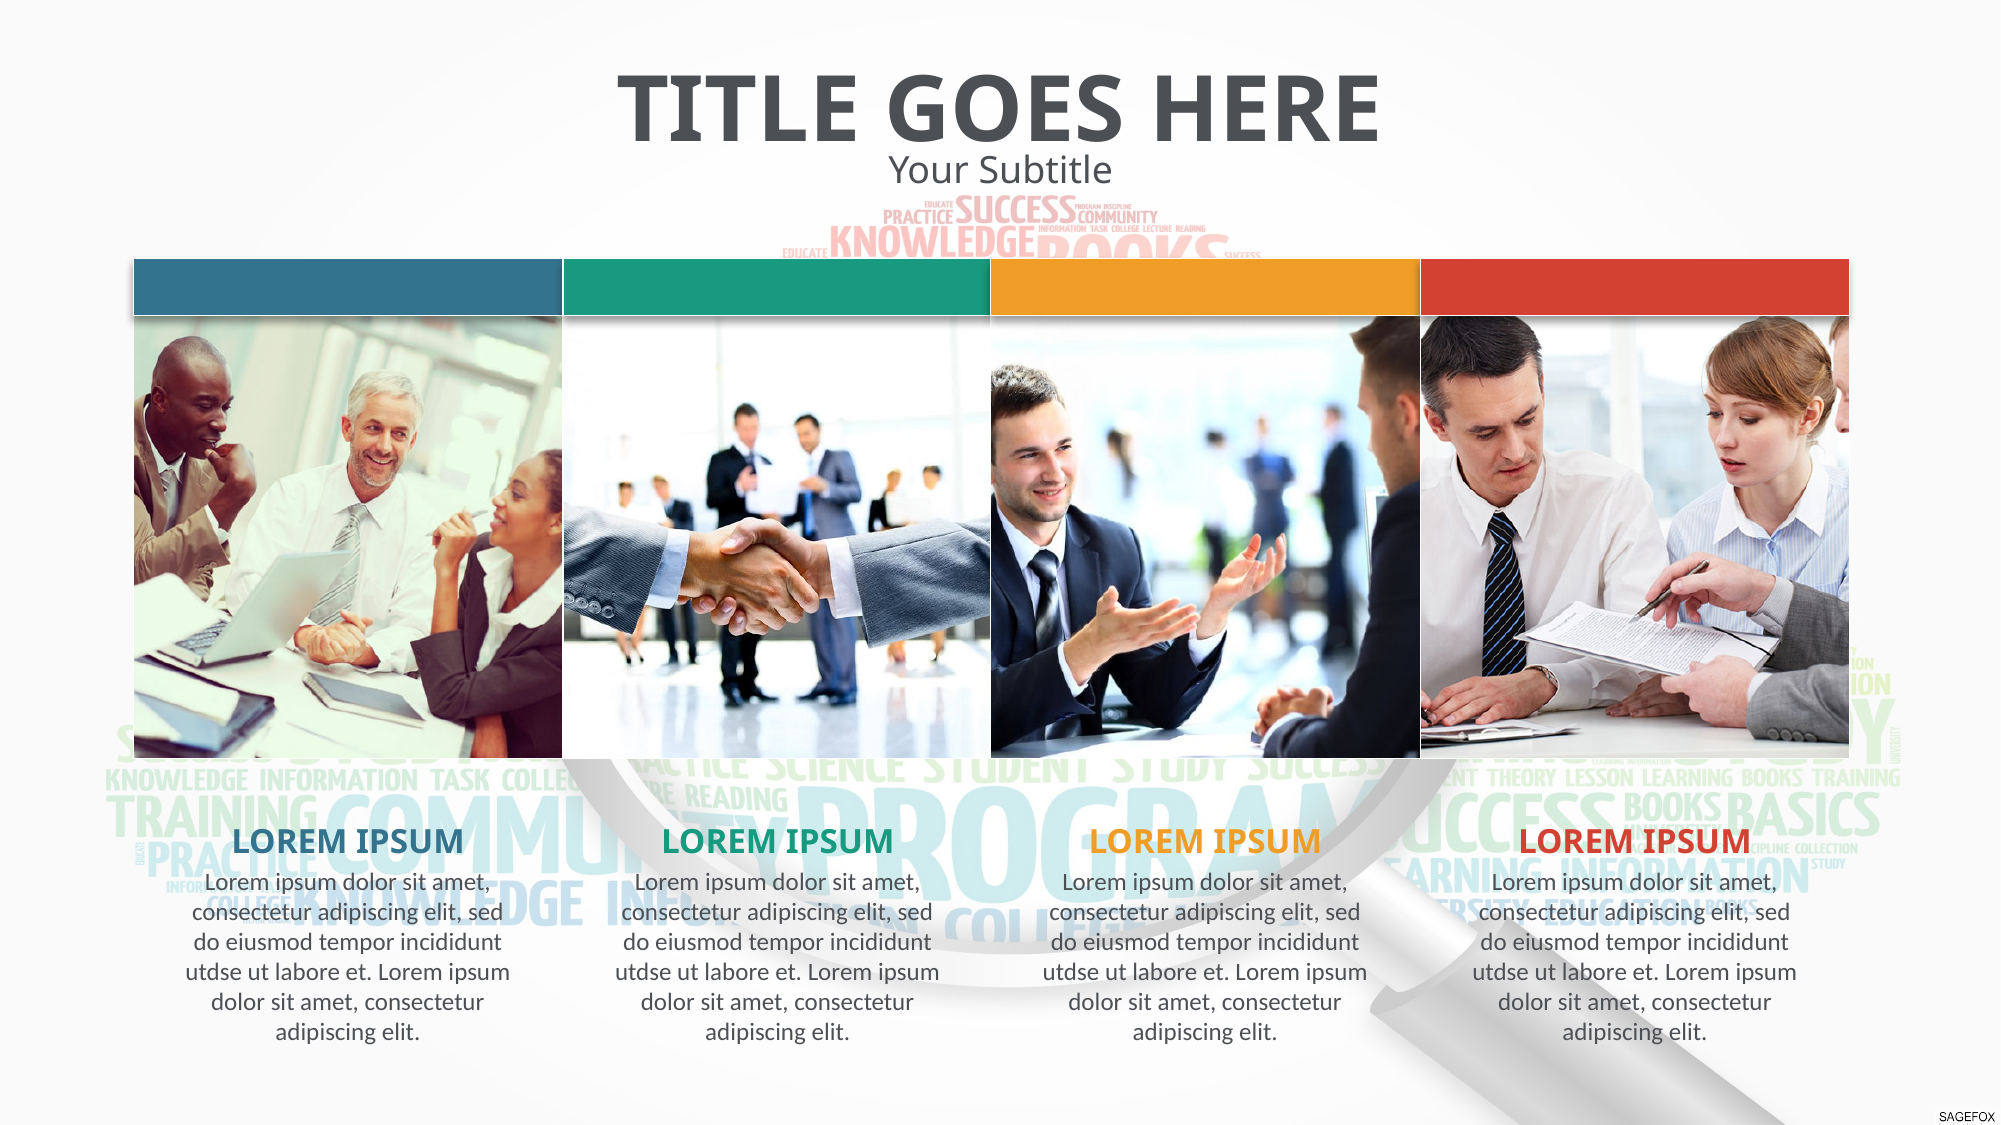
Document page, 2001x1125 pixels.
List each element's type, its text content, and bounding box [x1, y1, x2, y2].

text_box [562, 257, 989, 316]
text_box [989, 325, 1419, 759]
text_box [1419, 325, 1851, 759]
text_box [132, 325, 562, 759]
text_box LOREM IPSUM Lorem ipsum dolor sit amet, consectetur adipiscing elit, sed do eiusmod tempor incididunt utdse ut labore et. Lorem ipsum dolor sit amet, consectetur adipiscing elit. [1455, 815, 1816, 1050]
picture [1936, 1111, 1997, 1125]
text_box [989, 257, 1419, 316]
text_box [132, 257, 562, 316]
text_box LOREM IPSUM Lorem ipsum dolor sit amet, consectetur adipiscing elit, sed do eiusmod tempor incididunt utdse ut labore et. Lorem ipsum dolor sit amet, consectetur adipiscing elit. [1025, 815, 1386, 1050]
text_box [562, 325, 989, 759]
text_box LOREM IPSUM Lorem ipsum dolor sit amet, consectetur adipiscing elit, sed do eiusmod tempor incididunt utdse ut labore et. Lorem ipsum dolor sit amet, consectetur adipiscing elit. [168, 815, 529, 1050]
text_box LOREM IPSUM Lorem ipsum dolor sit amet, consectetur adipiscing elit, sed do eiusmod tempor incididunt utdse ut labore et. Lorem ipsum dolor sit amet, consectetur adipiscing elit. [597, 815, 958, 1050]
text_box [548, 42, 1452, 199]
text_box [1419, 257, 1851, 316]
